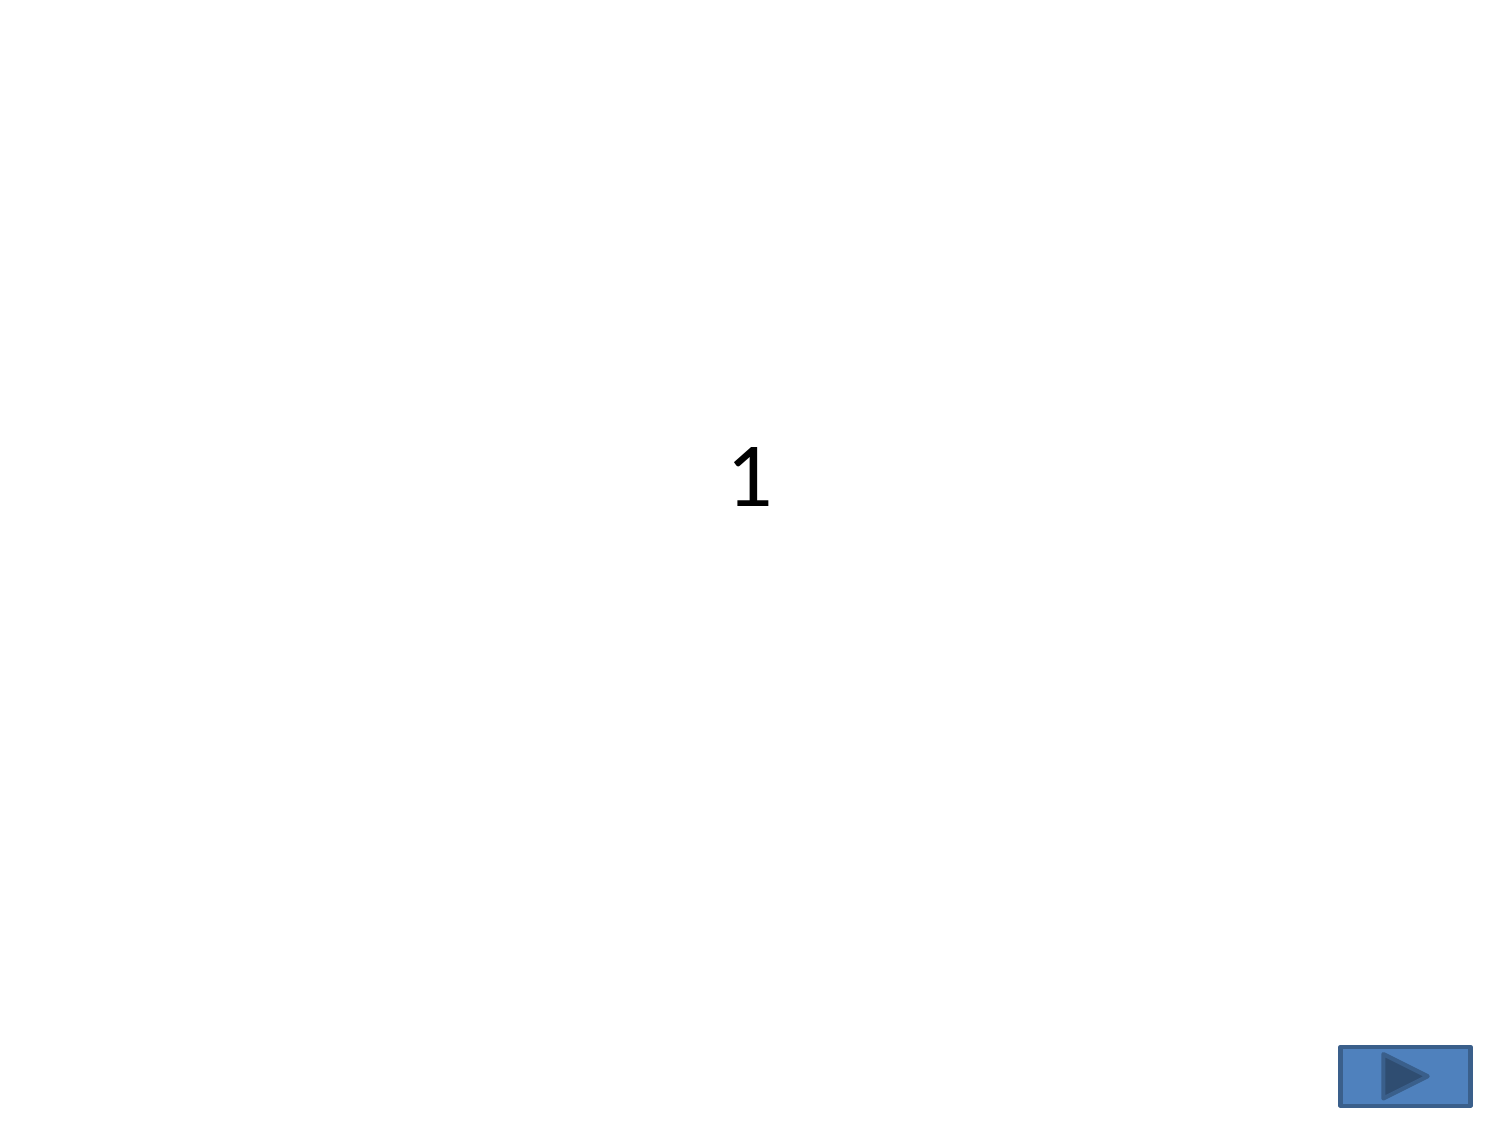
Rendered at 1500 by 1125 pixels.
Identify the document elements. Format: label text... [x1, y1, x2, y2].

title 1 [112, 349, 1388, 591]
text_box [1338, 1045, 1473, 1108]
